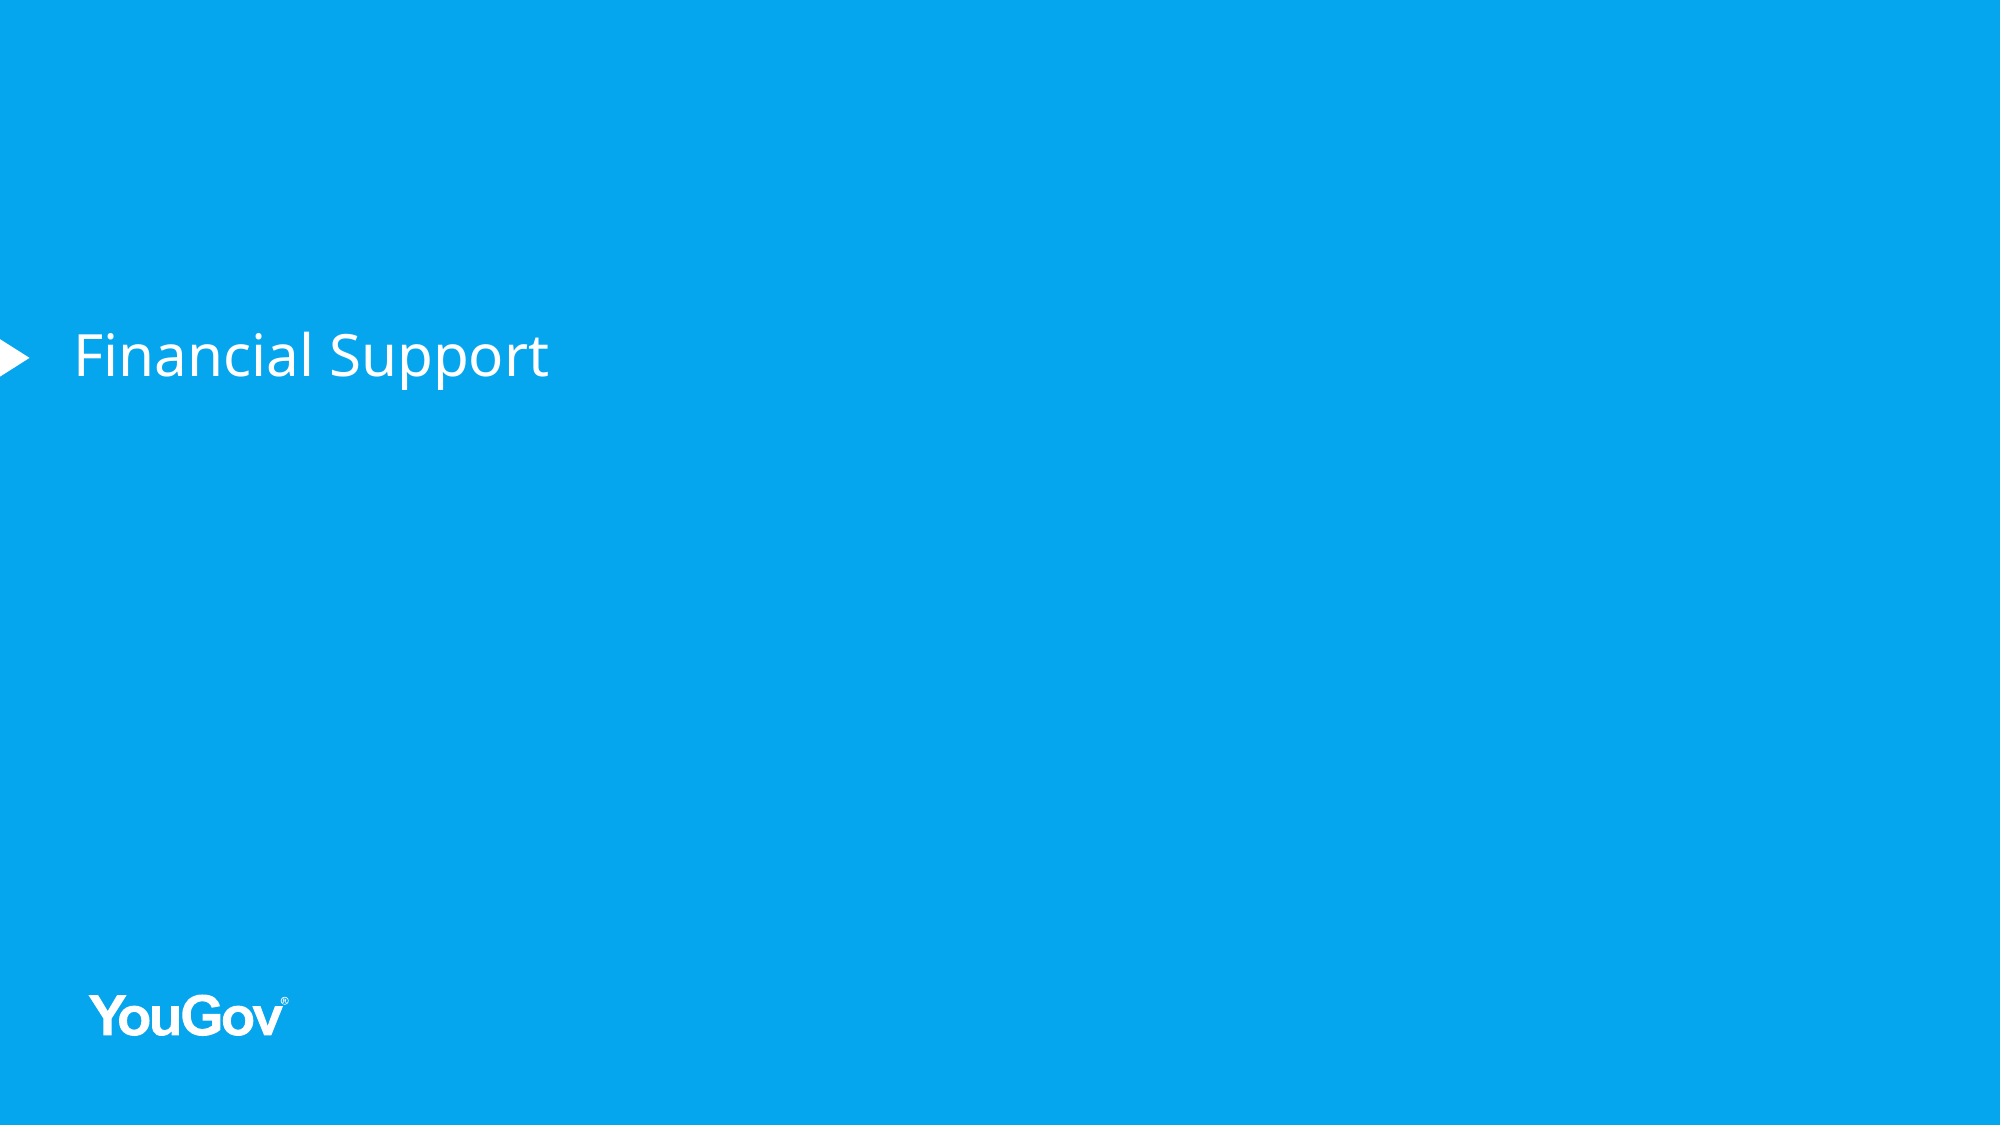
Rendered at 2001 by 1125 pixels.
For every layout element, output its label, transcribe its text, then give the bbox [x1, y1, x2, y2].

text_box Financial Support [58, 319, 1882, 496]
